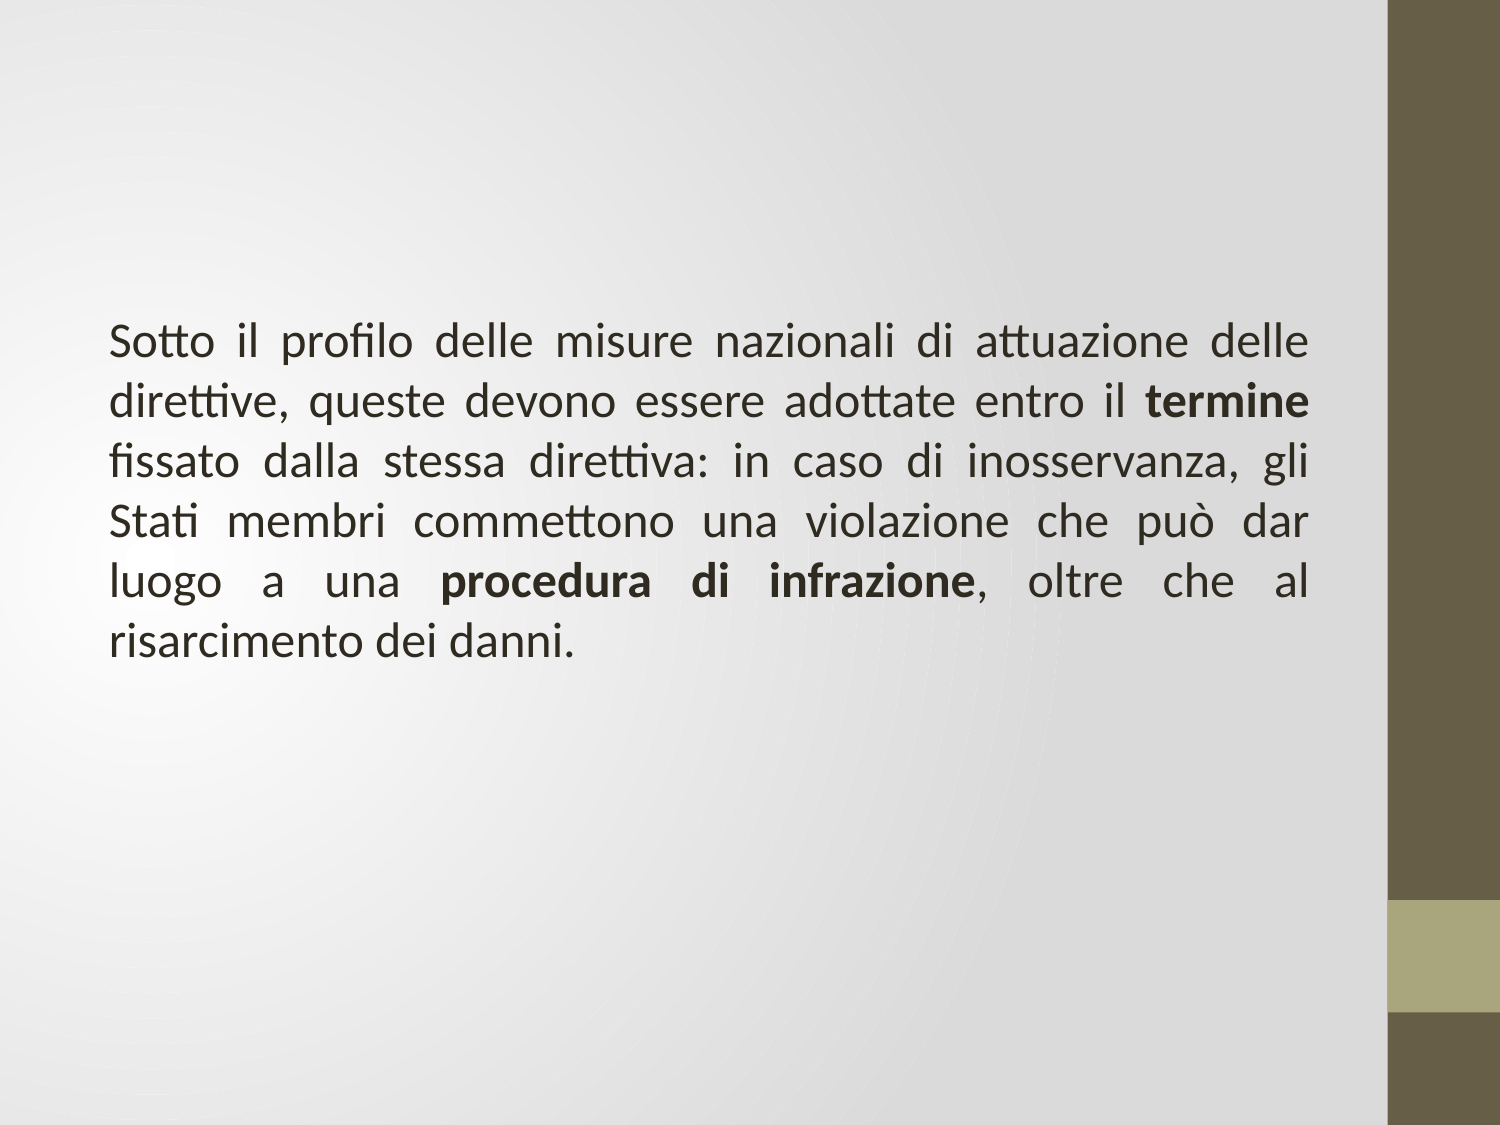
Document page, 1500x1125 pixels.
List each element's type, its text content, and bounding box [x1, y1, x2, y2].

list Sotto il profilo delle misure nazionali di attuazione delle direttive, queste devono essere adottate entro il termine fissato dalla stessa direttiva: in caso di inosservanza, gli Stati membri commettono una violazione che può dar luogo a una procedura di infrazione, oltre che al risarcimento dei danni. [75, 106, 1325, 1050]
